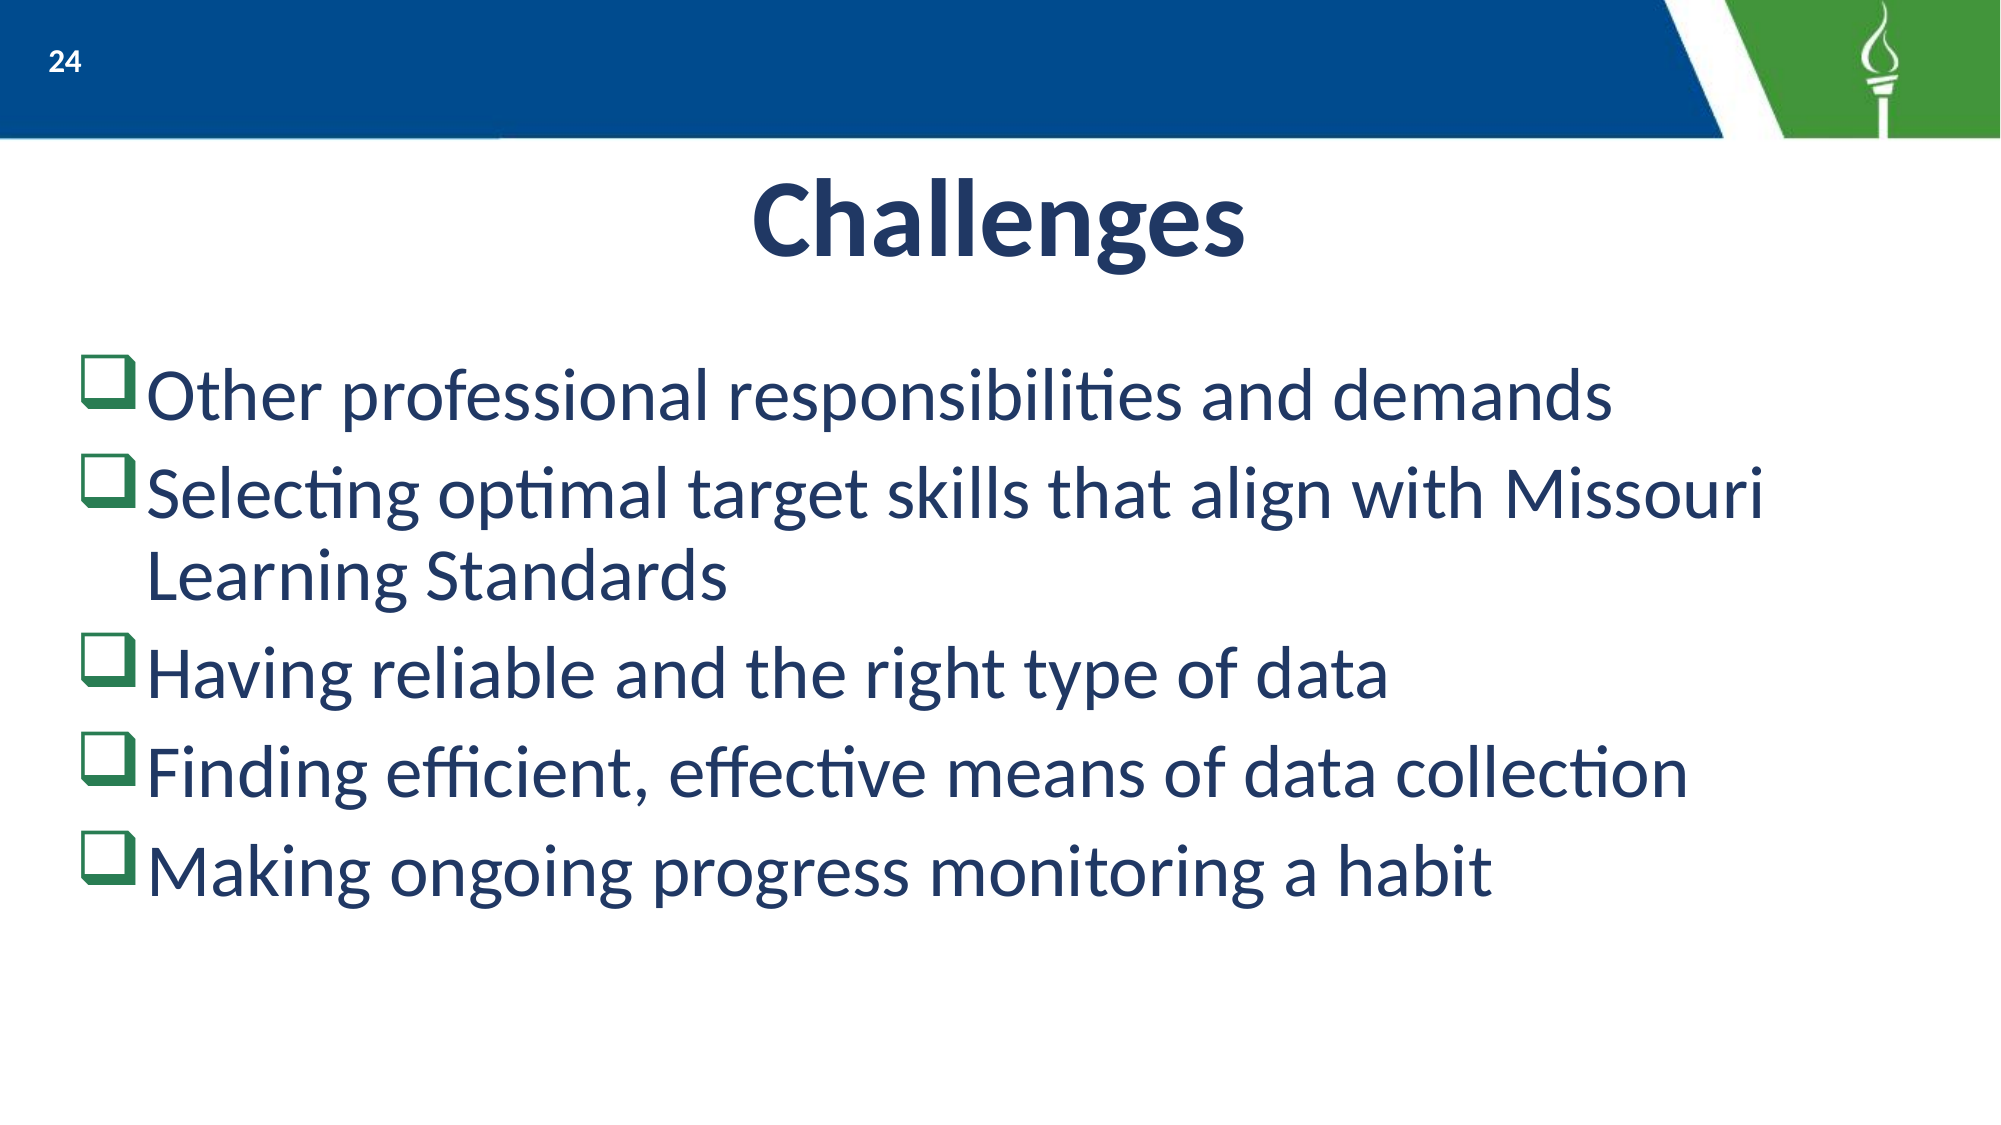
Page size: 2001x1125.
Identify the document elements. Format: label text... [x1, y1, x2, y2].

title Challenges [56, 142, 1944, 299]
slide_number 24 [33, 29, 200, 89]
picture [0, 0, 2001, 1125]
list Other professional responsibilities and demands Selecting optimal target skills that align with Missouri Learning Standards Having reliable and the right type of data Finding efficient, effective means of data collection Making ongoing progress monitoring a habit [56, 348, 1944, 1094]
